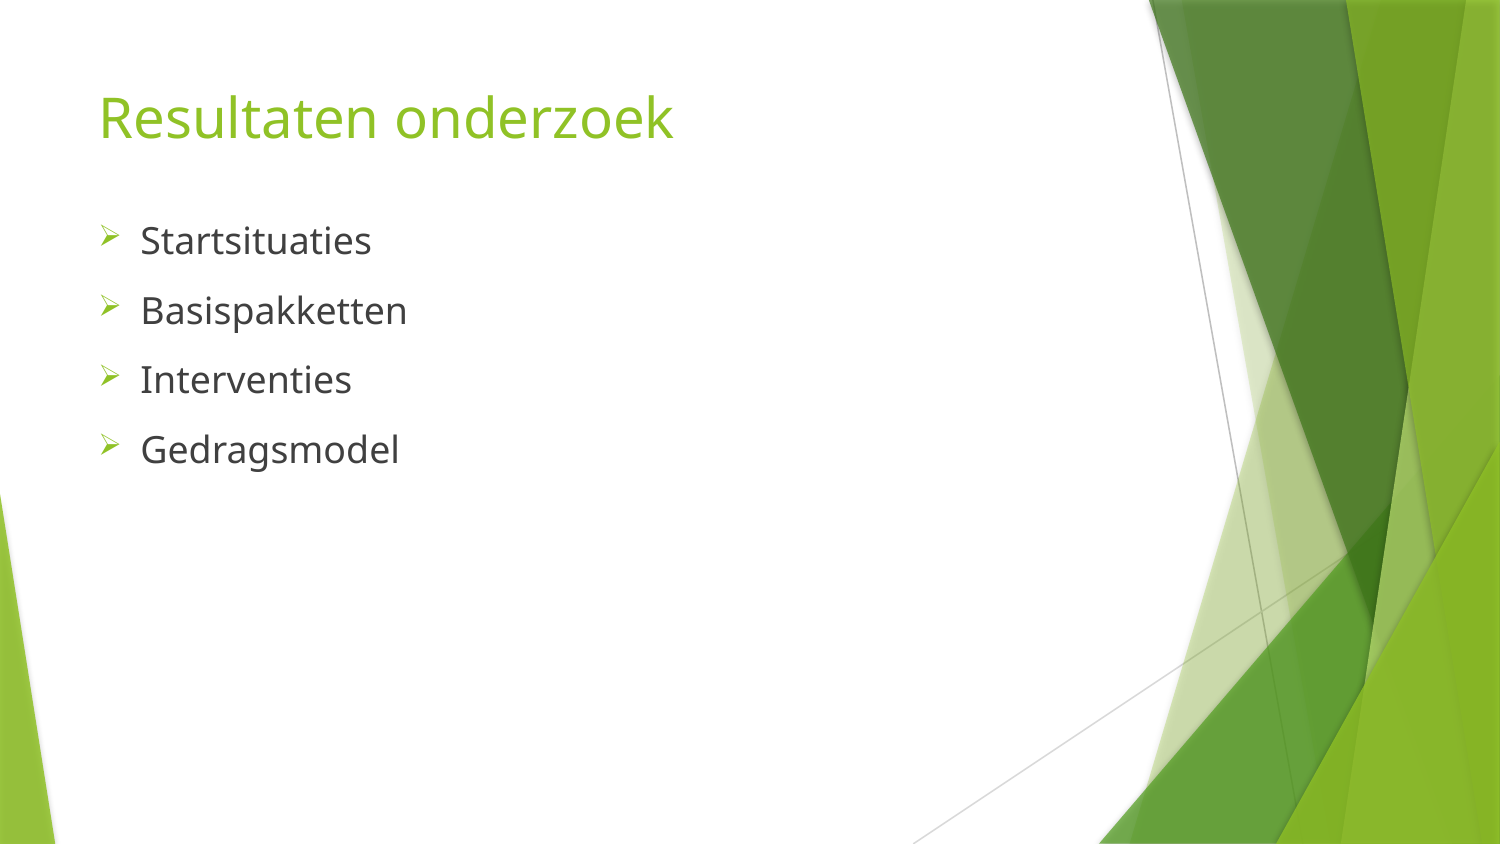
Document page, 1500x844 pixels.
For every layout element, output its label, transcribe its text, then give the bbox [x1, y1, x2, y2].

list Startsituaties Basispakketten Interventies Gedragsmodel [83, 200, 1141, 791]
title Resultaten onderzoek [83, 75, 1141, 181]
